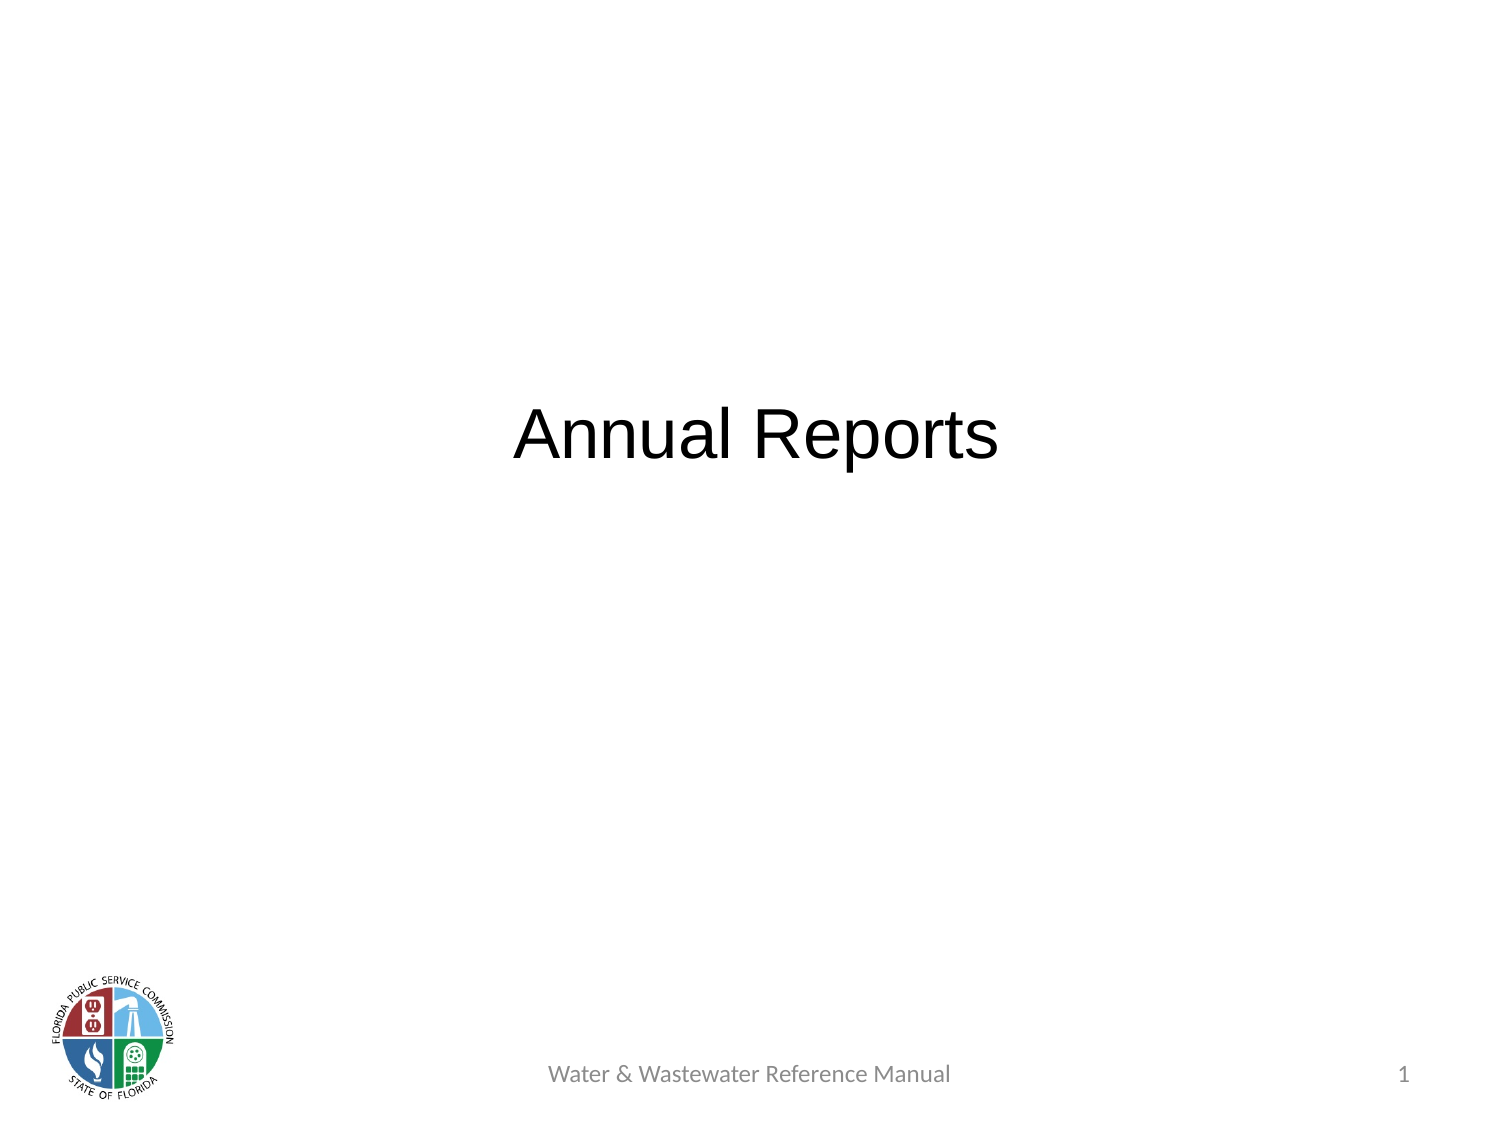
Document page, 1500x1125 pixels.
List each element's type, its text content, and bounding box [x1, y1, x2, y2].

text_box Annual Reports [300, 299, 1213, 700]
footer Water & Wastewater Reference Manual [512, 1042, 988, 1103]
slide_number 1 [1074, 1042, 1425, 1103]
picture [49, 974, 176, 1102]
